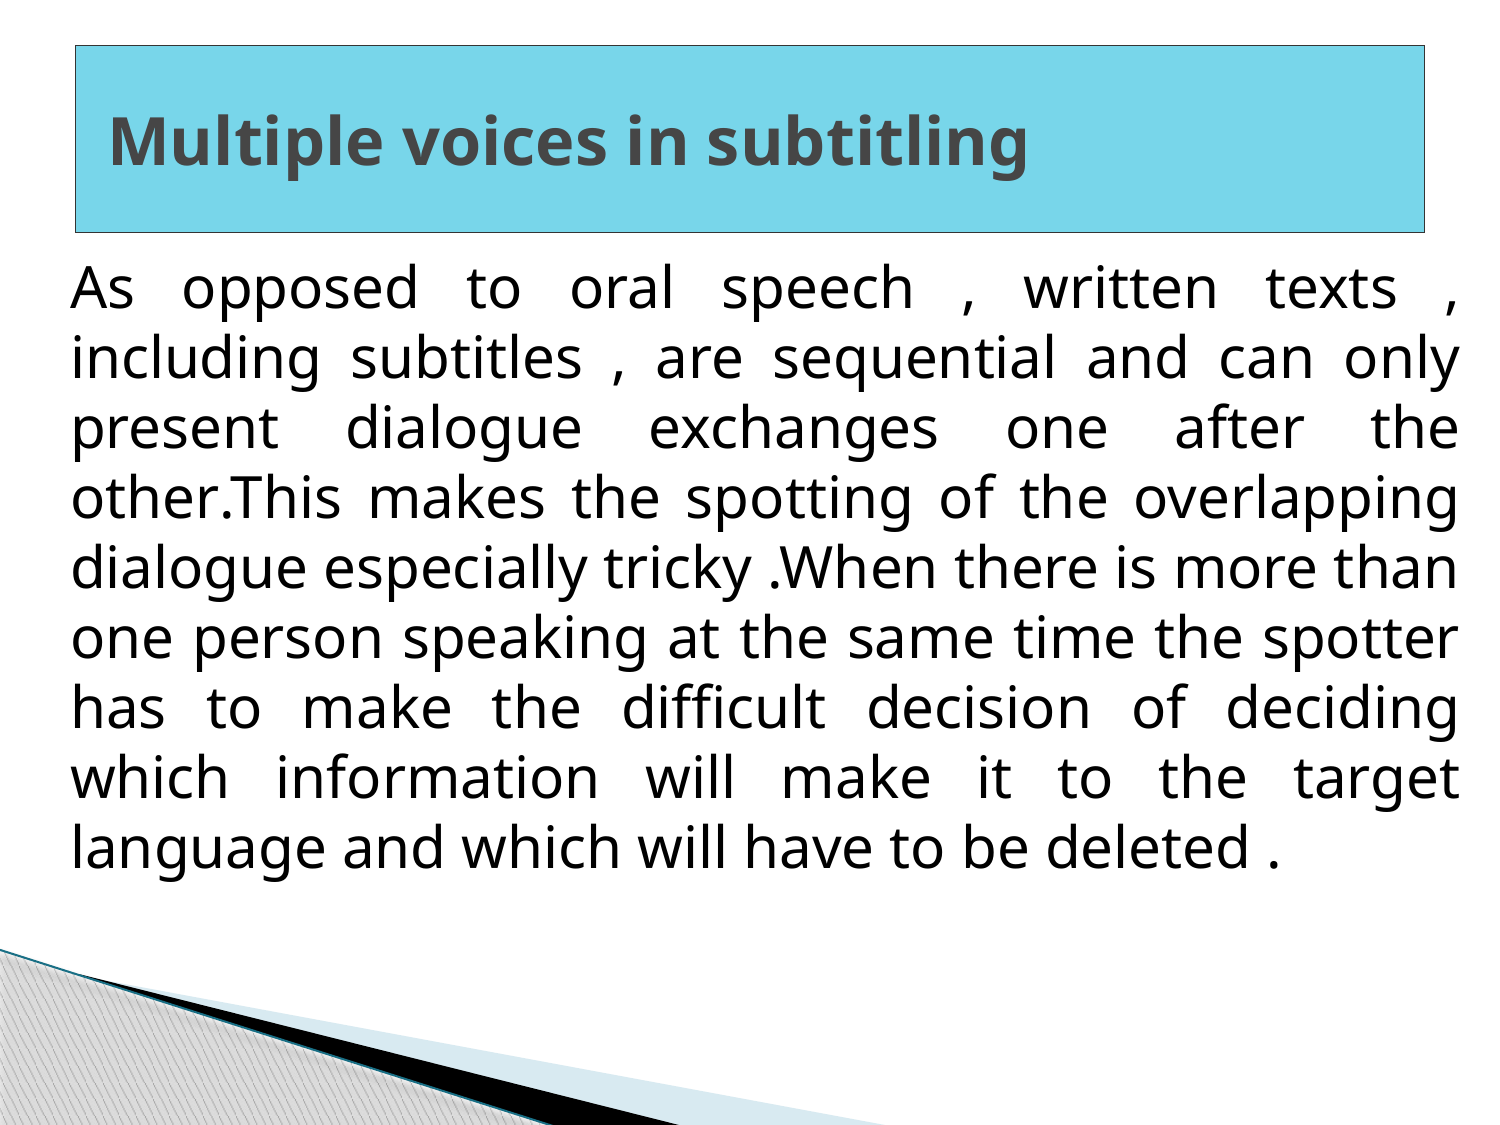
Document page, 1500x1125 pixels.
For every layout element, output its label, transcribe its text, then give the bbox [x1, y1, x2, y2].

list As opposed to oral speech , written texts , including subtitles , are ‎sequential and can only present dialogue exchanges one after the other‎‎.This makes the spotting of the overlapping dialogue especially tricky ‎‎.When there is more than one person speaking at the same time the ‎spotter has to make the difficult decision of deciding which information ‎will make it to the target language and which will have to be deleted .‎ [37, 243, 1475, 986]
title Multiple voices in subtitling [75, 45, 1425, 233]
